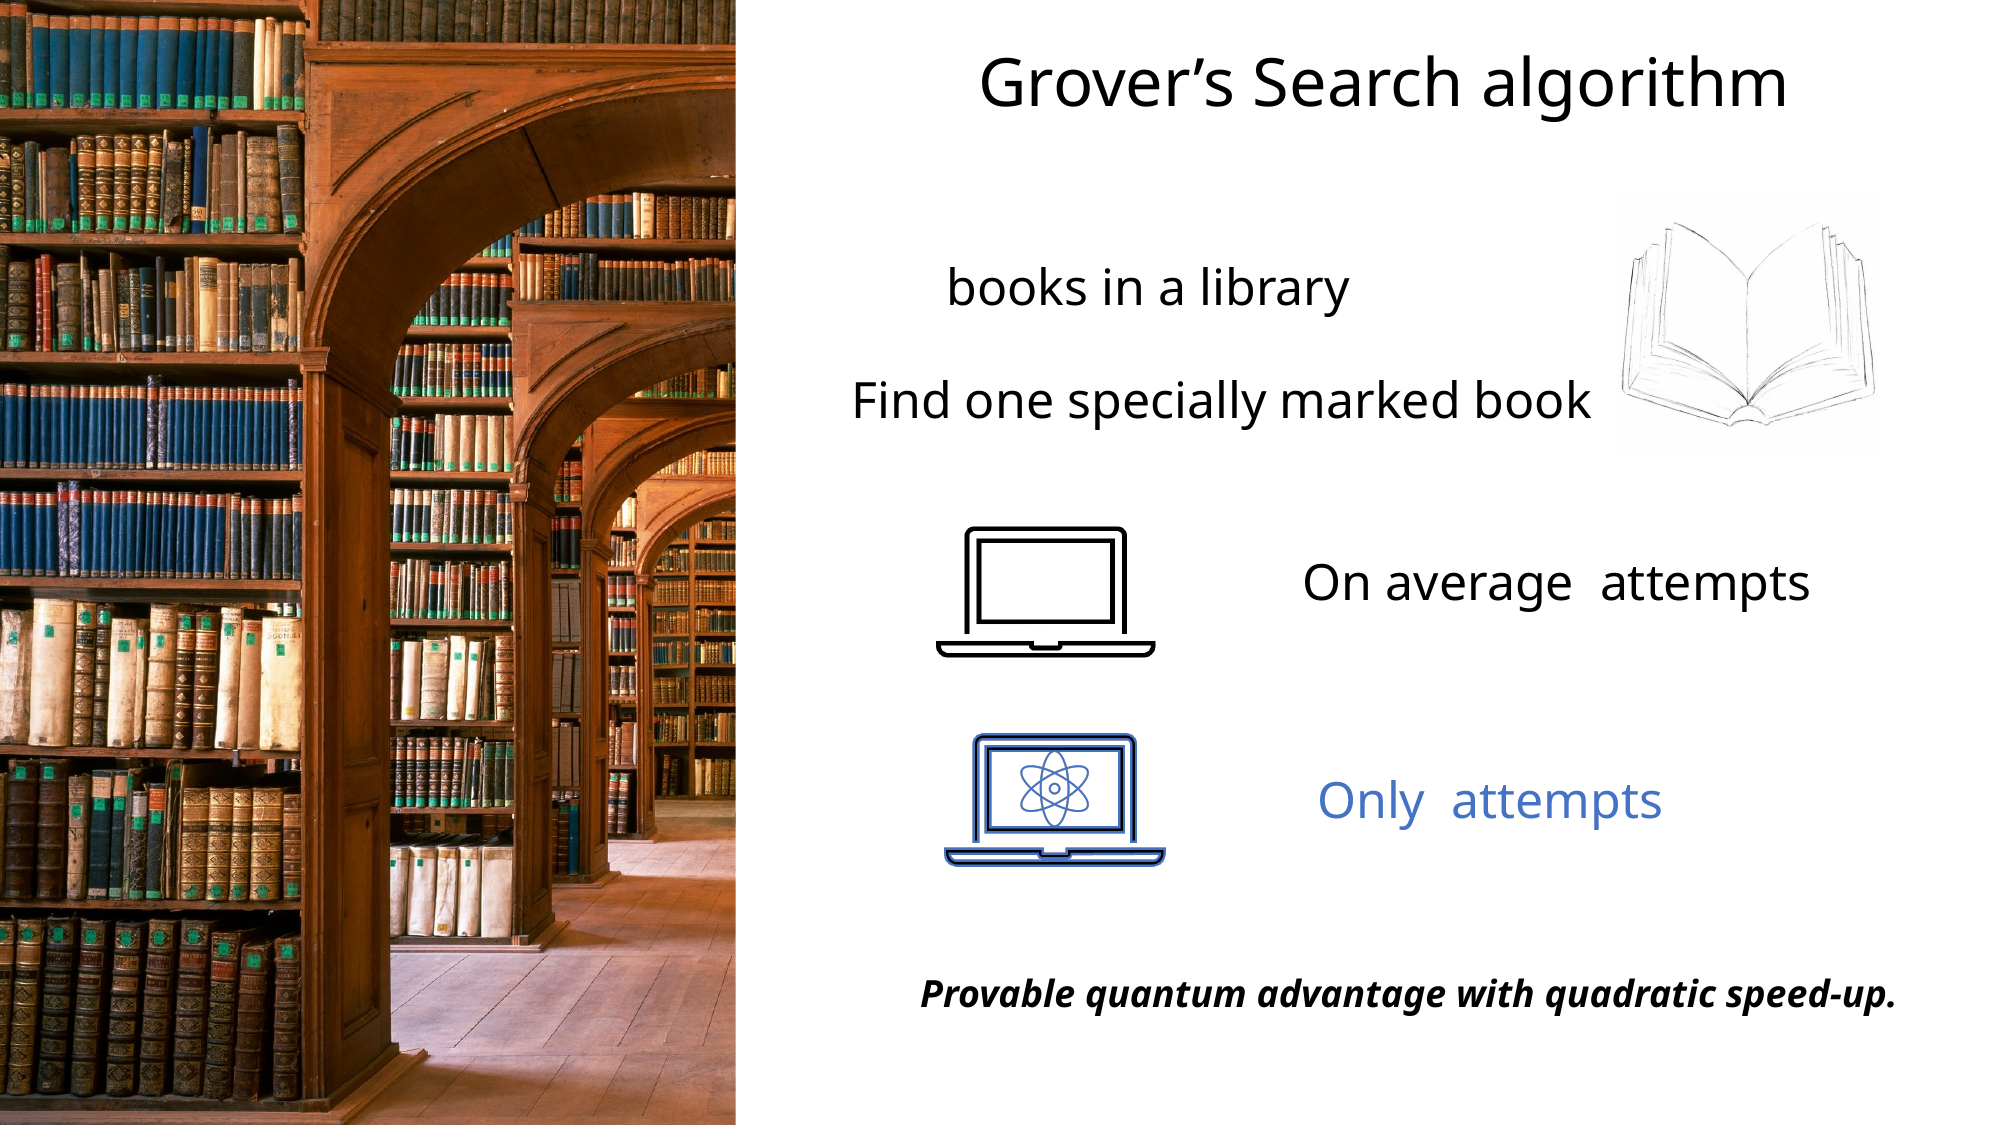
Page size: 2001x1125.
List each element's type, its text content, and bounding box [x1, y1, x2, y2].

picture [0, 0, 737, 1125]
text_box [939, 683, 1702, 914]
text_box Provable quantum advantage with quadratic speed-up. [905, 963, 1914, 1023]
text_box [884, 192, 1879, 455]
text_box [931, 476, 1850, 706]
title Grover’s Search algorithm [953, 32, 1816, 138]
